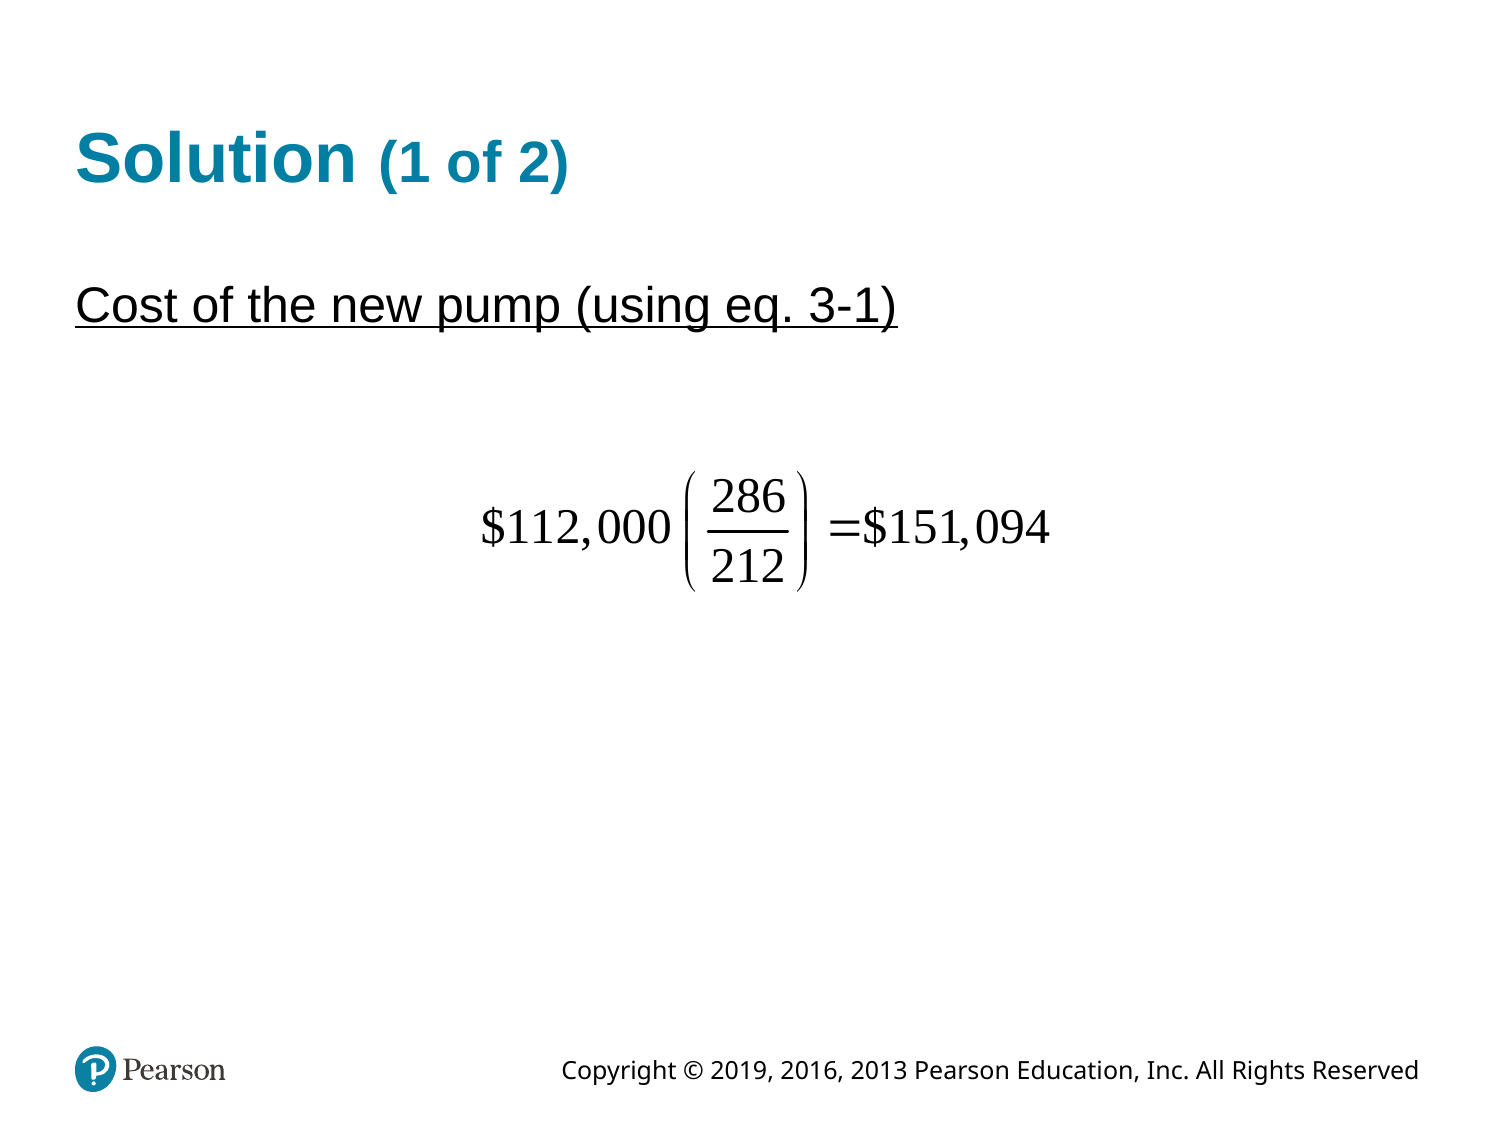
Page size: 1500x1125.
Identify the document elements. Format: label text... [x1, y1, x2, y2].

title Solution (1 of 2) [75, 110, 1423, 198]
list Cost of the new pump (using eq. 3-1) [75, 272, 1425, 371]
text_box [478, 464, 1055, 599]
